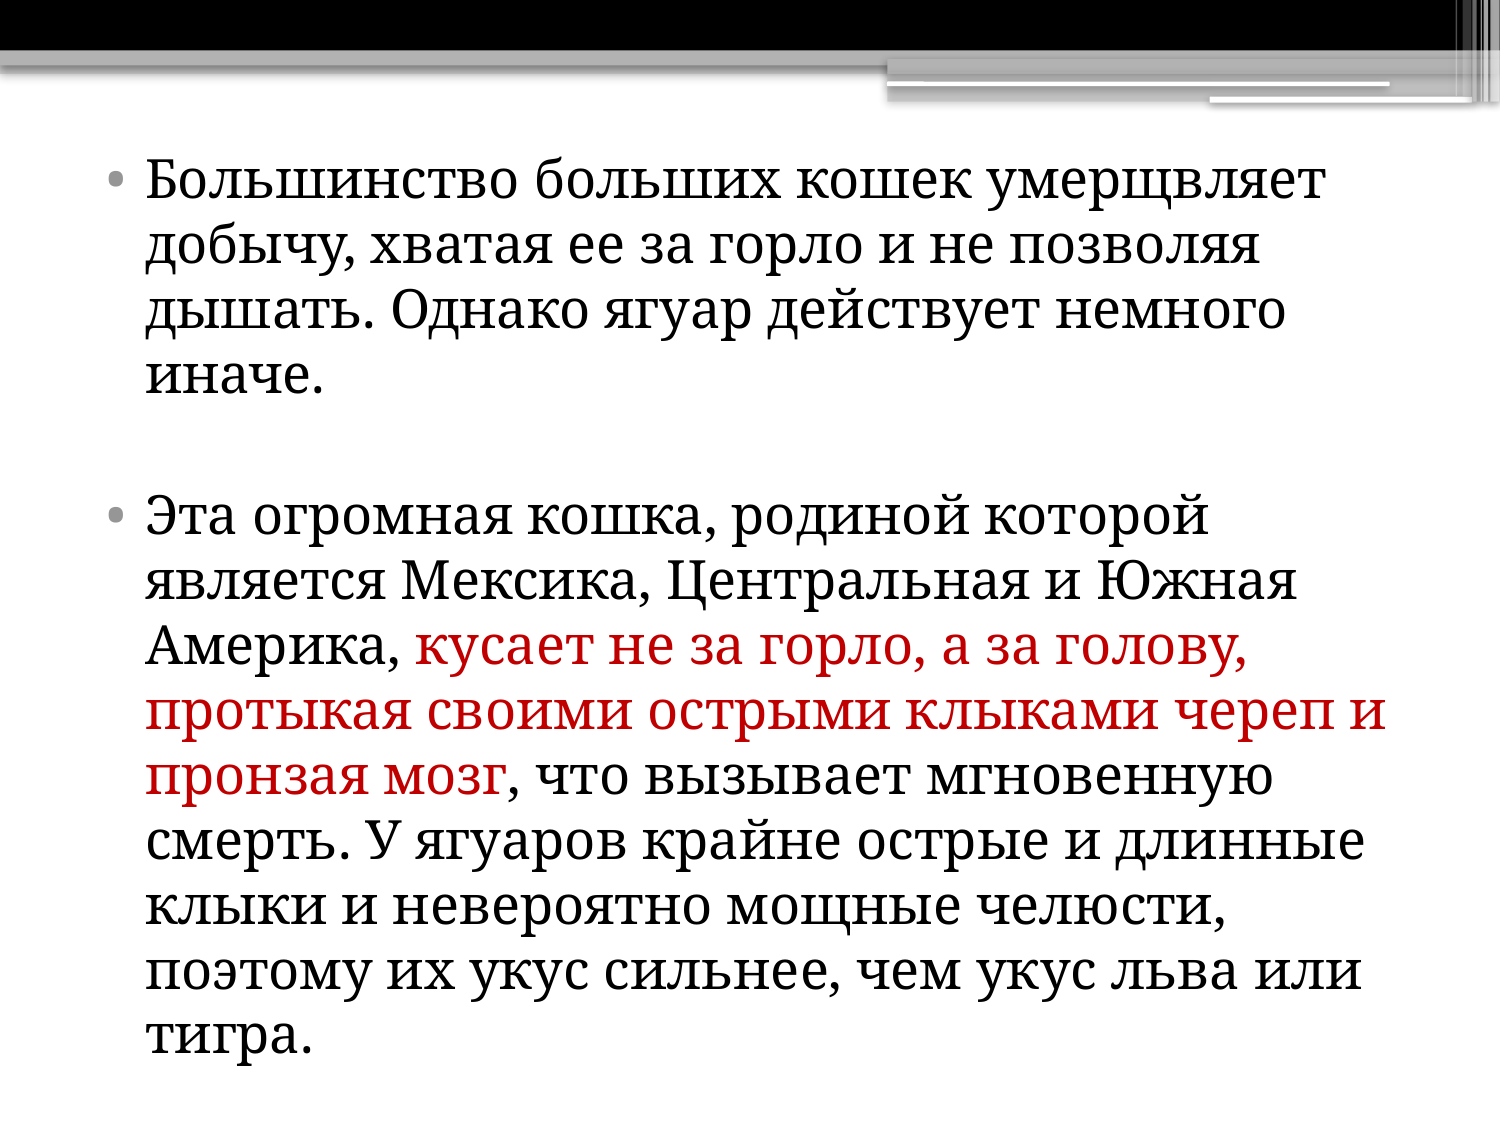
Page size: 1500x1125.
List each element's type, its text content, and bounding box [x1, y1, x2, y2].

list Большинство больших кошек умерщвляет добычу, хватая ее за горло и не позволяя дышать. Однако ягуар действует немного иначе. Эта огромная кошка, родиной которой является Мексика, Центральная и Южная Америка, кусает не за горло, а за голову, протыкая своими острыми клыками череп и пронзая мозг, что вызывает мгновенную смерть. У ягуаров крайне острые и длинные клыки и невероятно мощные челюсти, поэтому их укус сильнее, чем укус льва или тигра. [75, 137, 1425, 1079]
